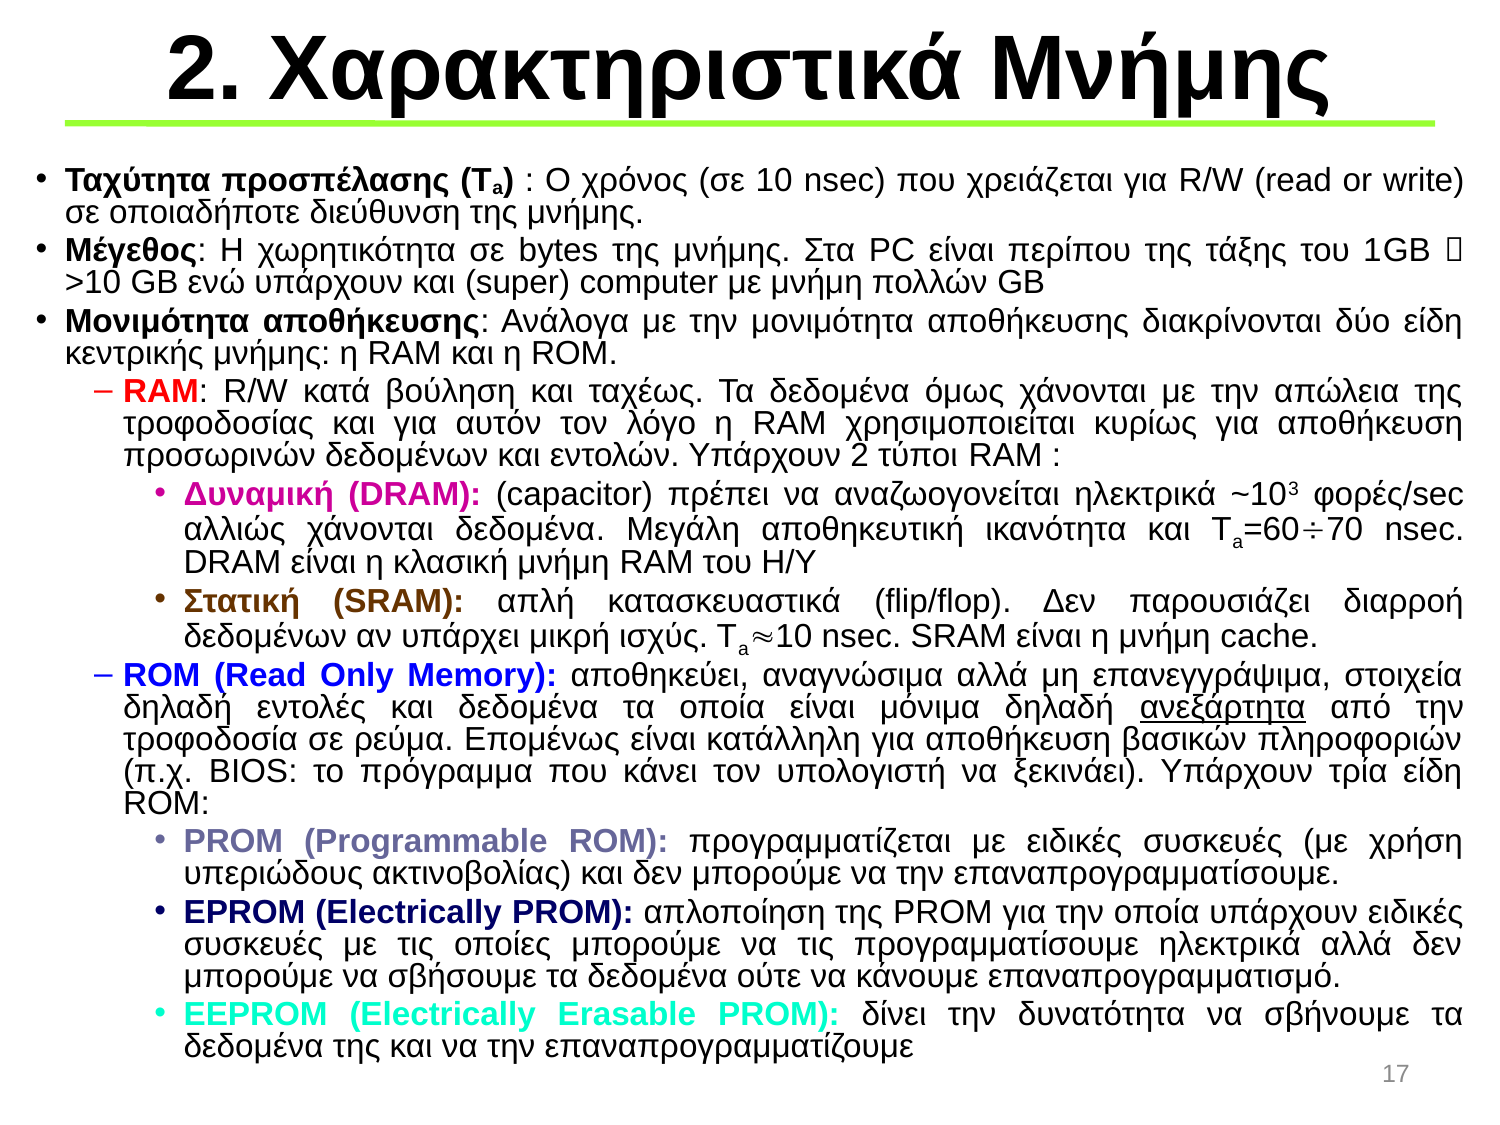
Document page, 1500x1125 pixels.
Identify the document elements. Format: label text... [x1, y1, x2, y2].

text_box 2. Χαρακτηριστικά Μνήμης [0, 1, 1500, 124]
list Ταχύτητα προσπέλασης (Τa) : Ο χρόνος (σε 10 nsec) που χρειάζεται για R/W (read or write) σε οποιαδήποτε διεύθυνση της μνήμης. Μέγεθος: Η χωρητικότητα σε bytes της μνήμης. Στα PC είναι περίπου της τάξης του 1GB  >10 GB ενώ υπάρχουν και (super) computer με μνήμη πολλών GB Μονιμότητα αποθήκευσης: Ανάλογα με την μονιμότητα αποθήκευσης διακρίνονται δύο είδη κεντρικής μνήμης: η RAM και η ROM. RAM: R/W κατά βούληση και ταχέως. Τα δεδομένα όμως χάνονται με την απώλεια της τροφοδοσίας και για αυτόν τον λόγο η RAM χρησιμοποιείται κυρίως για αποθήκευση προσωρινών δεδομένων και εντολών. Υπάρχουν 2 τύποι RAM : Δυναμική (DRAM): (capacitor) πρέπει να αναζωογονείται ηλεκτρικά ~103 φορές/sec αλλιώς χάνονται δεδομένα. Μεγάλη αποθηκευτική ικανότητα και Τa=6070 nsec. DRAM είναι η κλασική μνήμη RAM του Η/Υ Στατική (SRAM): απλή κατασκευαστικά (flip/flop). Δεν παρουσιάζει διαρροή δεδομένων αν υπάρχει μικρή ισχύς. Τa10 nsec. SRAM είναι η μνήμη cache. ROM (Read Only Memory): αποθηκεύει, αναγνώσιμα αλλά μη επανεγγράψιμα, στοιχεία δηλαδή εντολές και δεδομένα τα οποία είναι μόνιμα δηλαδή ανεξάρτητα από την τροφοδοσία σε ρεύμα. Επομένως είναι κατάλληλη για αποθήκευση βασικών πληροφοριών (π.χ. BIOS: το πρόγραμμα που κάνει τον υπολογιστή να ξεκινάει). Υπάρχουν τρία είδη ROM: PROM (Programmable ROM): προγραμματίζεται με ειδικές συσκευές (με χρήση υπεριώδους ακτινοβολίας) και δεν μπορούμε να την επαναπρογραμματίσουμε. EPROM (Electrically PROM): απλοποίηση της PROM για την οποία υπάρχουν ειδικές συσκευές με τις οποίες μπορούμε να τις προγραμματίσουμε ηλεκτρικά αλλά δεν μπορούμε να σβήσουμε τα δεδομένα ούτε να κάνουμε επαναπρογραμματισμό. EEPROM (Electrically Erasable PROM): δίνει την δυνατότητα να σβήνουμε τα δεδομένα της και να την επαναπρογραμματίζουμε [20, 157, 1480, 1103]
